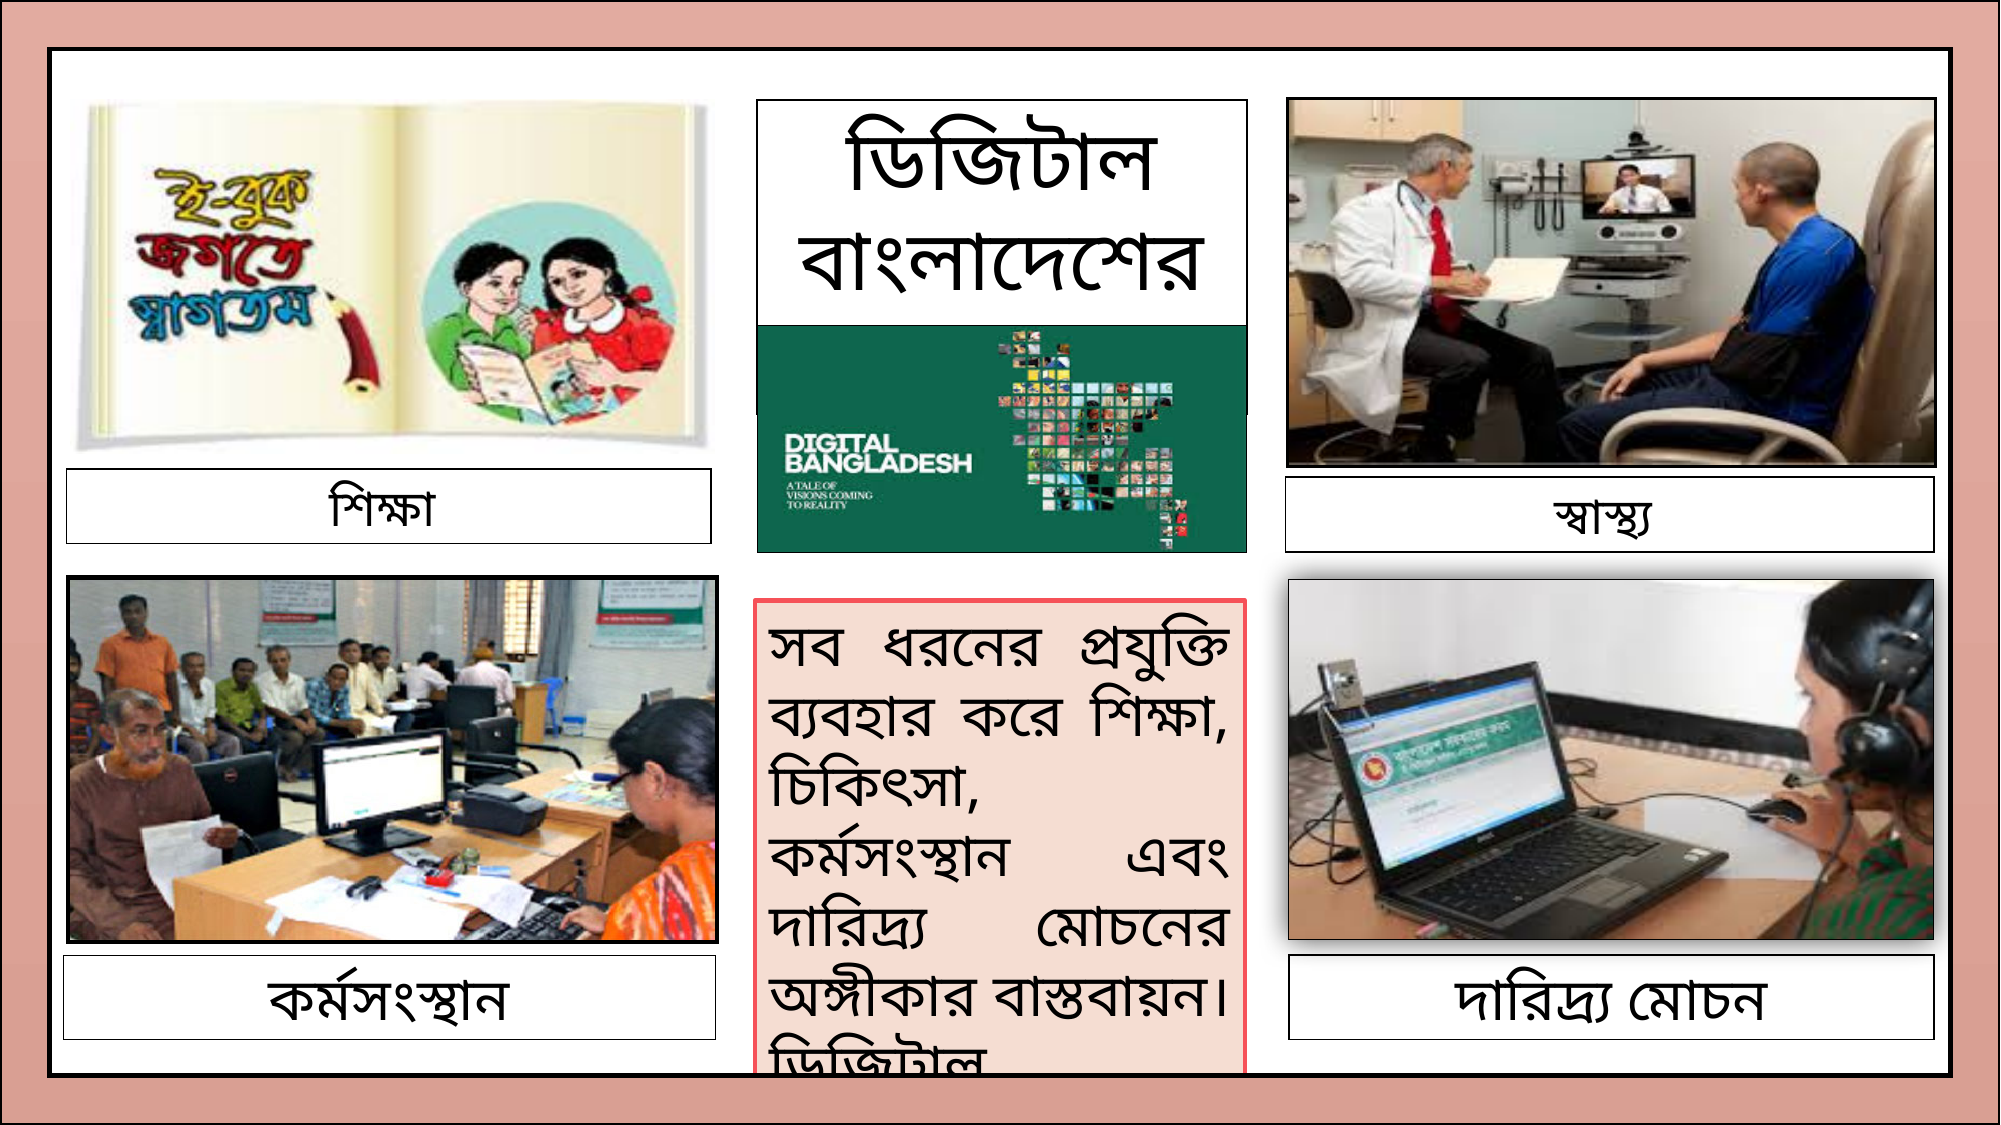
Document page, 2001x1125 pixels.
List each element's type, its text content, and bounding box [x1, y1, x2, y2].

picture [1288, 99, 1934, 465]
text_box সব ধরনের প্রযুক্তি ব্যবহার করে শিক্ষা, চিকিৎসা, কর্মসংস্থান এবং দারিদ্র্য মোচনের অঙ্গীকার বাস্তবায়ন। ডিজিটাল বাংলাদেশের লক্ষ্য [755, 600, 1245, 1075]
picture [70, 579, 715, 940]
text_box [0, 0, 2000, 1125]
picture [70, 99, 715, 454]
text_box কর্মসংস্থান [63, 954, 715, 1040]
text_box শিক্ষা [66, 468, 712, 544]
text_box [756, 99, 1247, 553]
picture [1288, 579, 1934, 940]
text_box দারিদ্র্য মোচন [1288, 954, 1934, 1040]
text_box স্বাস্থ্য [1285, 477, 1934, 552]
